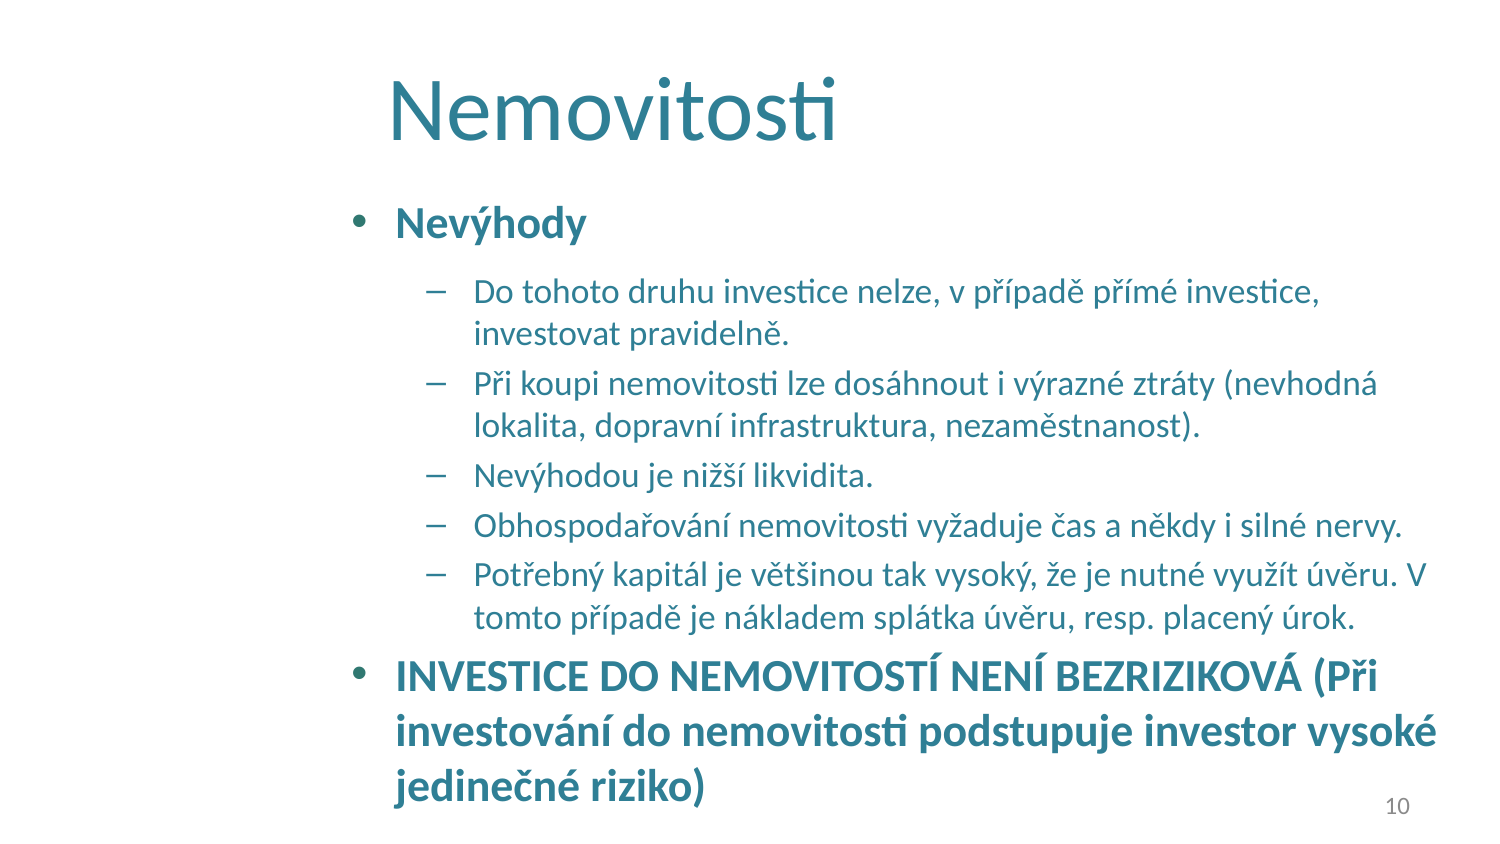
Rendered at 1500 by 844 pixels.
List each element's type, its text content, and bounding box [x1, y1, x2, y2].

list Nevýhody Do tohoto druhu investice nelze, v případě přímé investice, investovat pravidelně. Při koupi nemovitosti lze dosáhnout i výrazné ztráty (nevhodná lokalita, dopravní infrastruktura, nezaměstnanost). Nevýhodou je nižší likvidita. Obhospodařování nemovitosti vyžaduje čas a někdy i silné nervy. Potřebný kapitál je většinou tak vysoký, že je nutné využít úvěru. V tomto případě je nákladem splátka úvěru, resp. placený úrok. INVESTICE DO NEMOVITOSTÍ NENÍ BEZRIZIKOVÁ (Při investování do nemovitosti podstupuje investor vysoké jedinečné riziko) [336, 185, 1471, 844]
title Nemovitosti [371, 33, 1425, 175]
slide_number 10 [1074, 782, 1425, 828]
